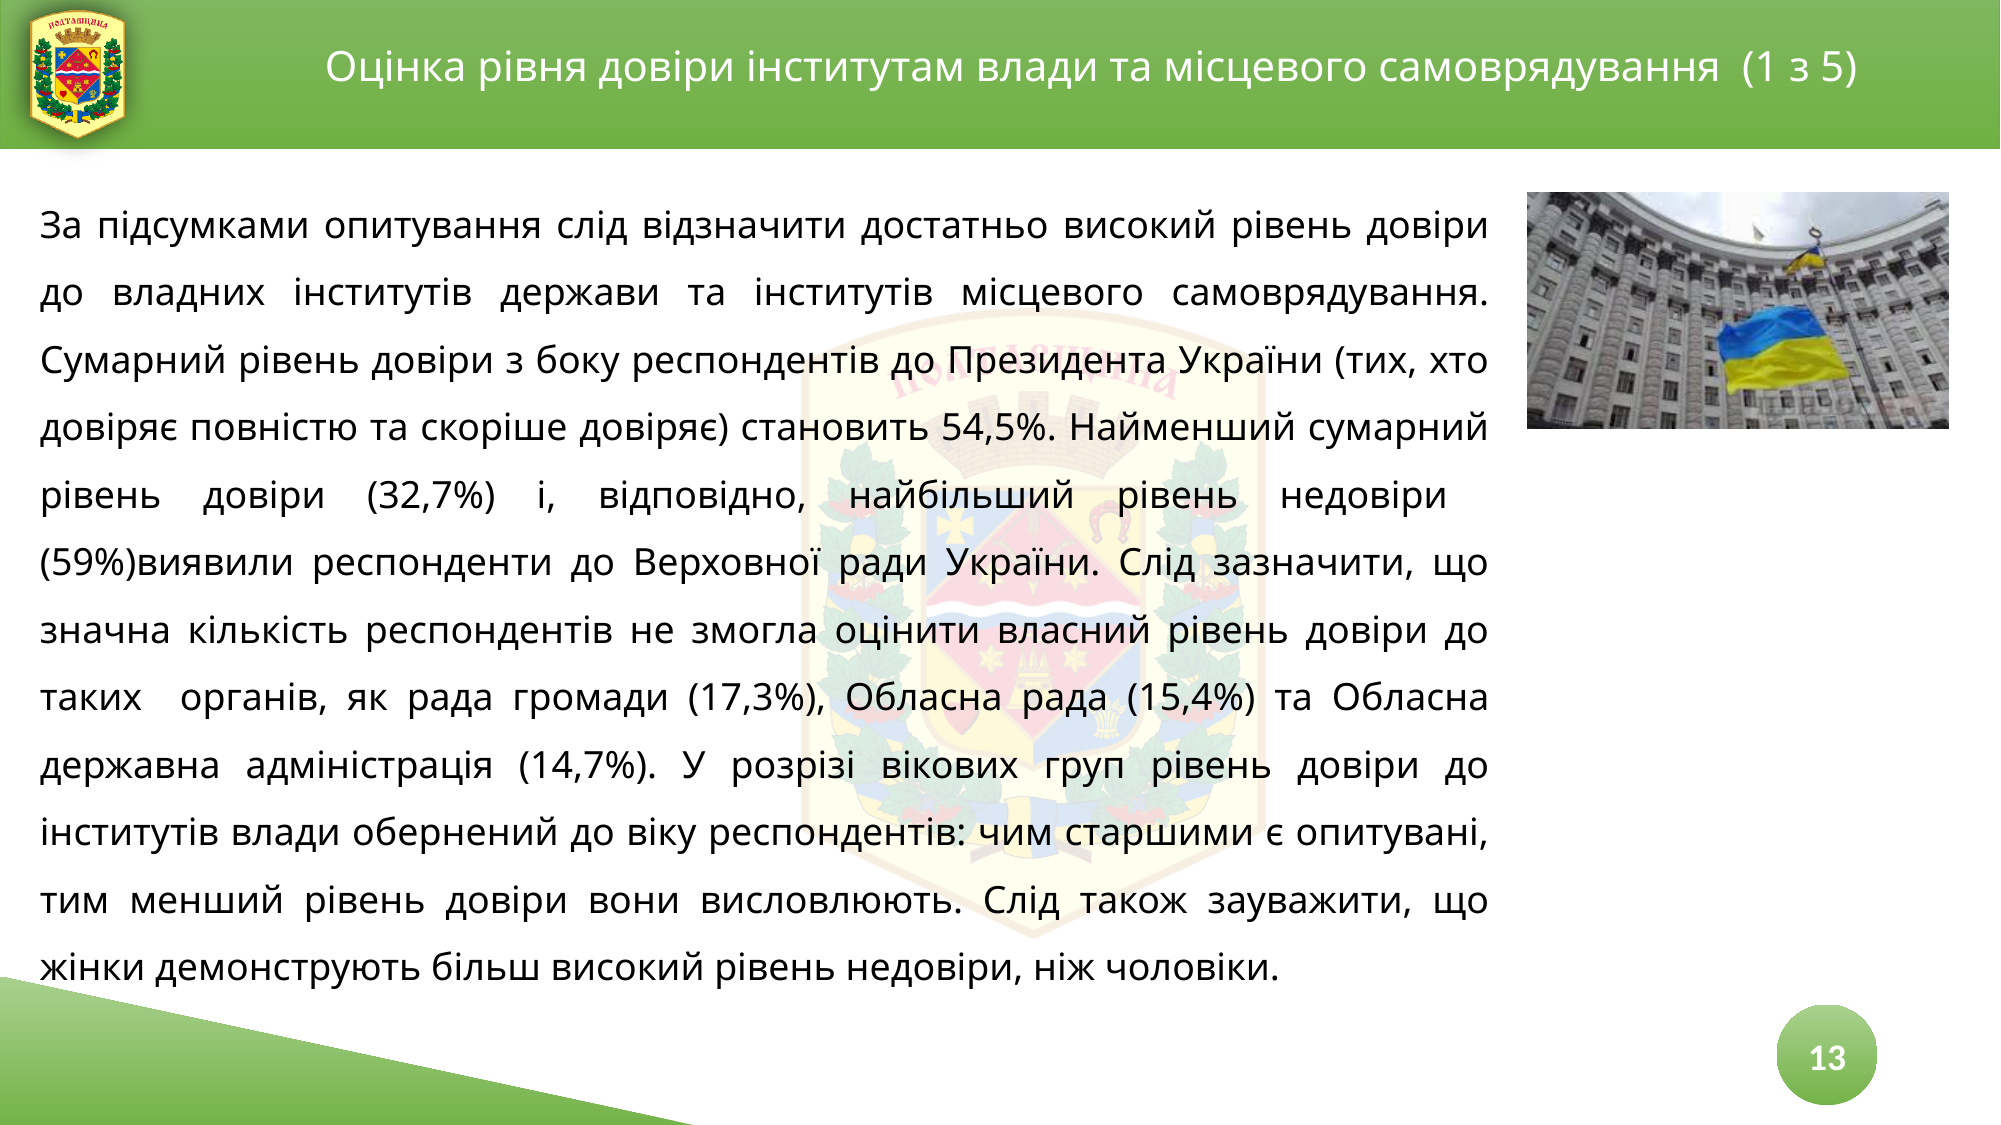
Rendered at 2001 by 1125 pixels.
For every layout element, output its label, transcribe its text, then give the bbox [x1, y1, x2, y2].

text_box За підсумками опитування слід відзначити достатньо високий рівень довіри до владних інститутів держави та інститутів місцевого самоврядування. Сумарний рівень довіри з боку респондентів до Президента України (тих, хто довіряє повністю та скоріше довіряє) становить 54,5%. Найменший сумарний рівень довіри (32,7%) і, відповідно, найбільший рівень недовіри (59%)виявили респонденти до Верховної ради України. Слід зазначити, що значна кількість респондентів не змогла оцінити власний рівень довіри до таких органів, як рада громади (17,3%), Обласна рада (15,4%) та Обласна державна адміністрація (14,7%). У розрізі вікових груп рівень довіри до інститутів влади обернений до віку респондентів: чим старшими є опитувані, тим менший рівень довіри вони висловлюють. Слід також зауважити, що жінки демонструють більш високий рівень недовіри, ніж чоловіки. [25, 170, 1506, 996]
text_box Оцінка рівня довіри інститутам влади та місцевого самоврядування (1 з 5) [271, 32, 1911, 98]
picture [30, 10, 125, 139]
slide_number 13 [1776, 1025, 1878, 1085]
picture [1527, 192, 1949, 429]
